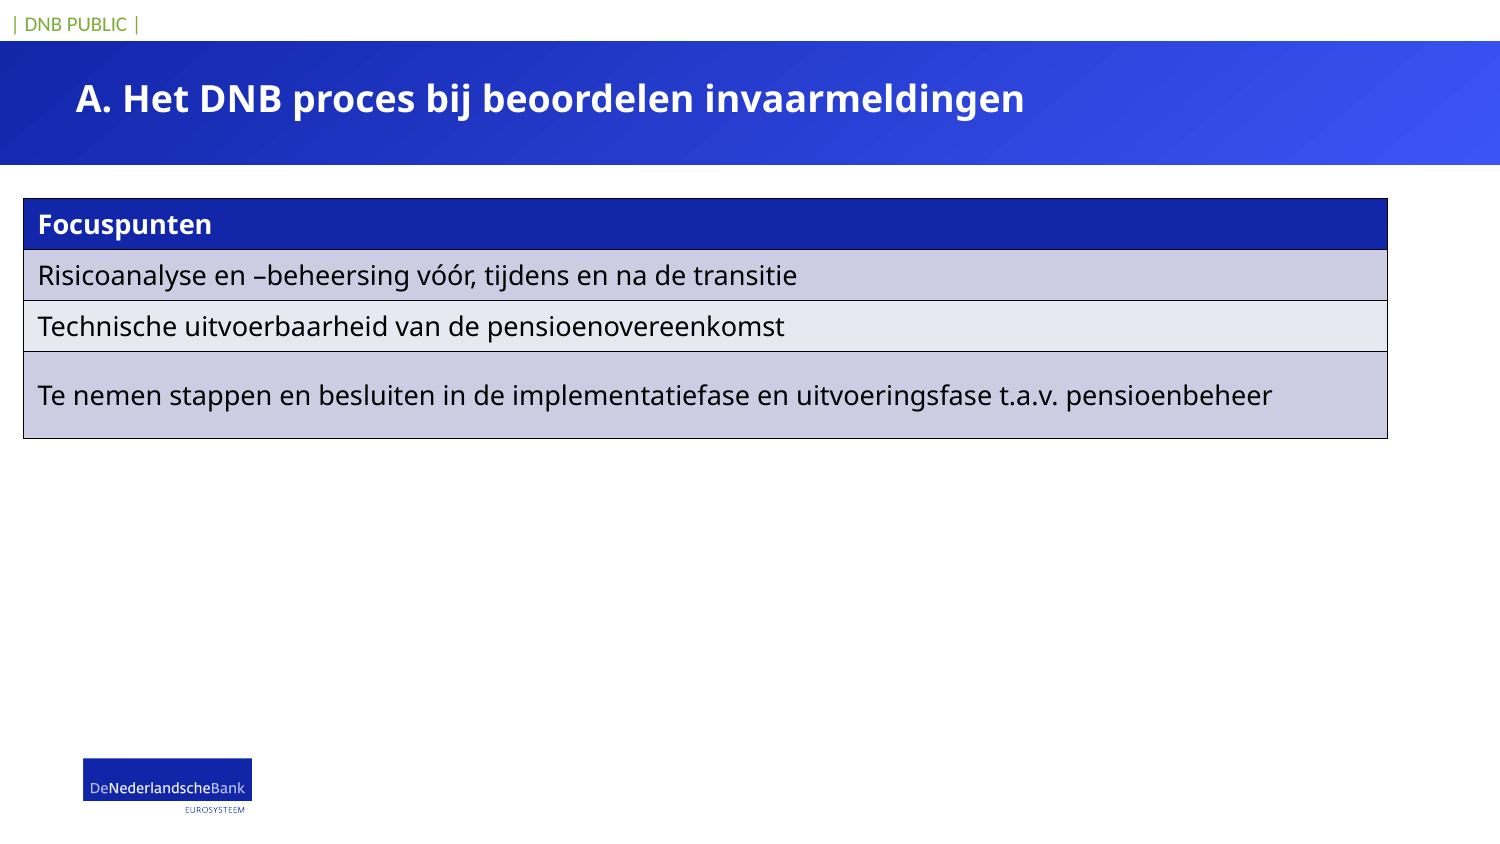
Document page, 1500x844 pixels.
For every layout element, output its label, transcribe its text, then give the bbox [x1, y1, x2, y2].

title A. Het DNB proces bij beoordelen invaarmeldingen [75, 74, 1500, 135]
picture [76, 751, 259, 820]
table_cell Risicoanalyse en –beheersing vóór, tijdens en na de transitie​ [24, 256, 1387, 300]
table_cell Technische uitvoerbaarheid van de pensioenovereenkomst​ [24, 301, 1387, 351]
text_box [23, 150, 1500, 256]
table_cell Te nemen stappen en besluiten in de implementatiefase en uitvoeringsfase t.a.v. pensioenbeheer​ [24, 352, 1387, 438]
